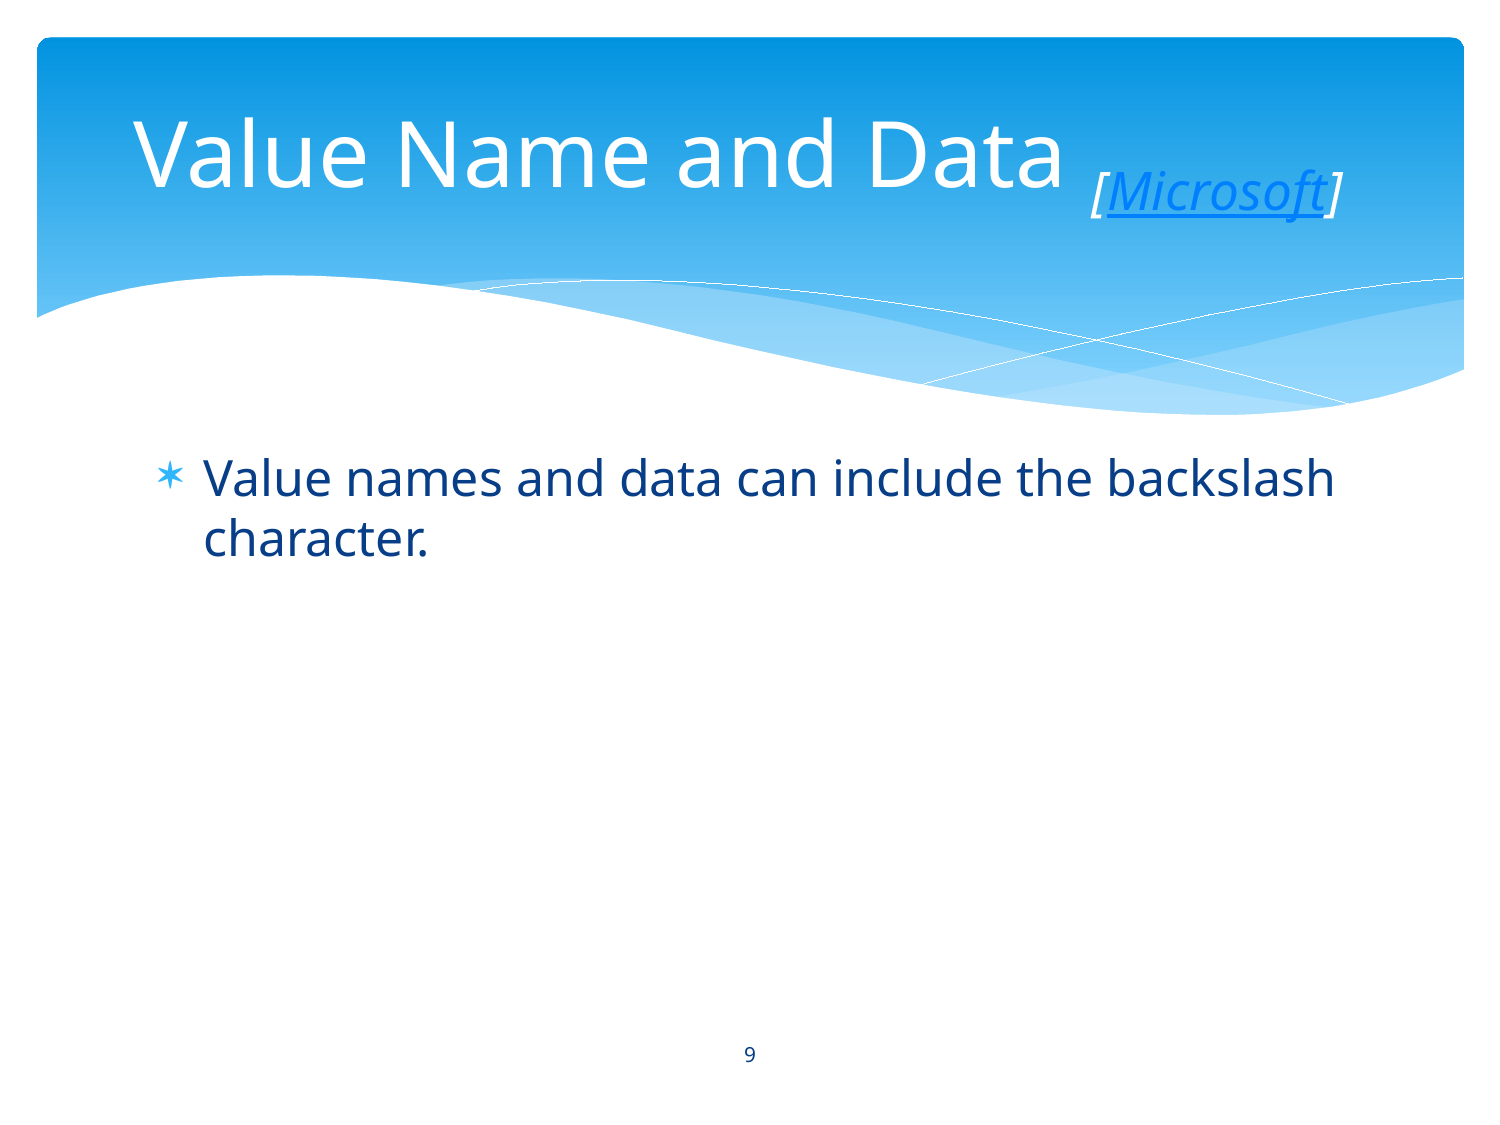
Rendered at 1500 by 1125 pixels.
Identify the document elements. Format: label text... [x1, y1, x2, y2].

title Value Name and Data [Microsoft] [75, 55, 1425, 261]
list Value names and data can include the backslash character. [143, 438, 1359, 1005]
slide_number 9 [654, 1025, 846, 1086]
